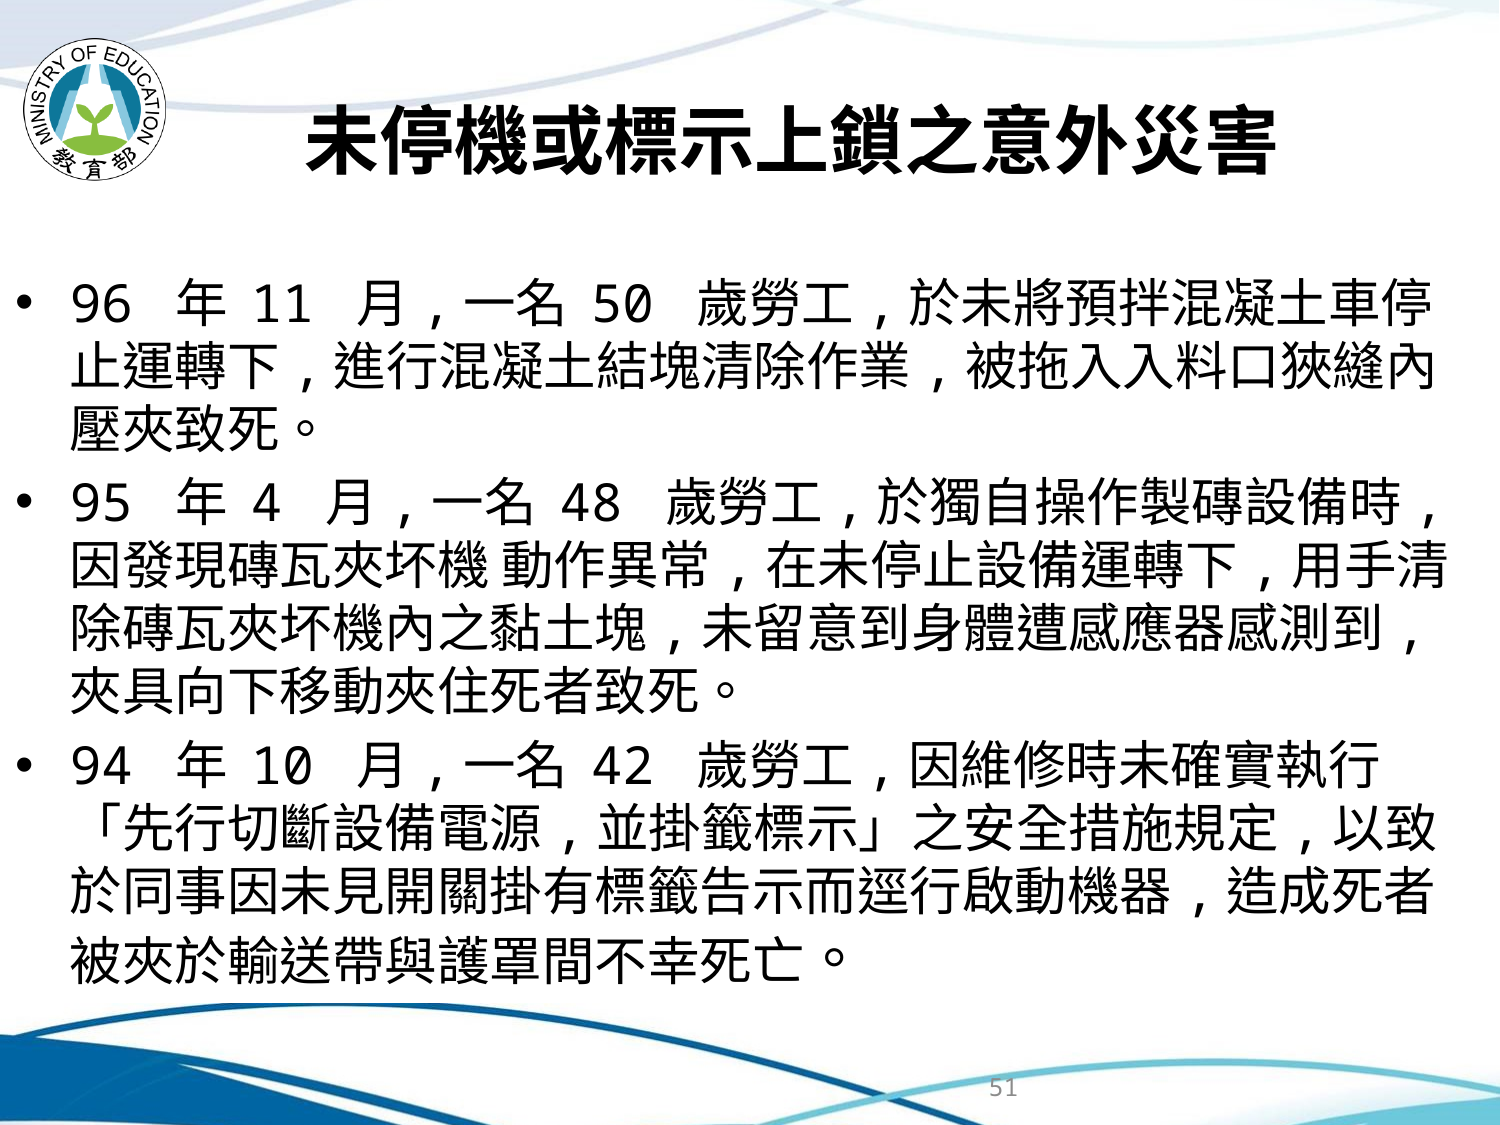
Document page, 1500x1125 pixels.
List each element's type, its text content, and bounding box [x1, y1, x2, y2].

slide_number 51 [558, 1058, 1034, 1119]
picture [0, 1005, 1500, 1125]
list 96 年 11 月,一名 50 歲勞工,於未將預拌混凝土車停止運轉下,進行混凝土結塊清除作業,被拖入入料口狹縫內壓夾致死。 95 年 4 月,一名 48 歲勞工,於獨自操作製磚設備時,因發現磚瓦夾坏機 動作異常,在未停止設備運轉下,用手清除磚瓦夾坏機內之黏土塊,未留意到身體遭感應器感測到,夾具向下移動夾住死者致死。 94 年 10 月,一名 42 歲勞工,因維修時未確實執行「先行切斷設備電源,並掛籤標示」之安全措施規定,以致於同事因未見開關掛有標籤告示而逕行啟動機器,造成死者被夾於輸送帶與護罩間不幸死亡。 [0, 262, 1500, 1005]
picture [0, 0, 1499, 182]
title 未停機或標示上鎖之意外災害 [159, 45, 1425, 233]
